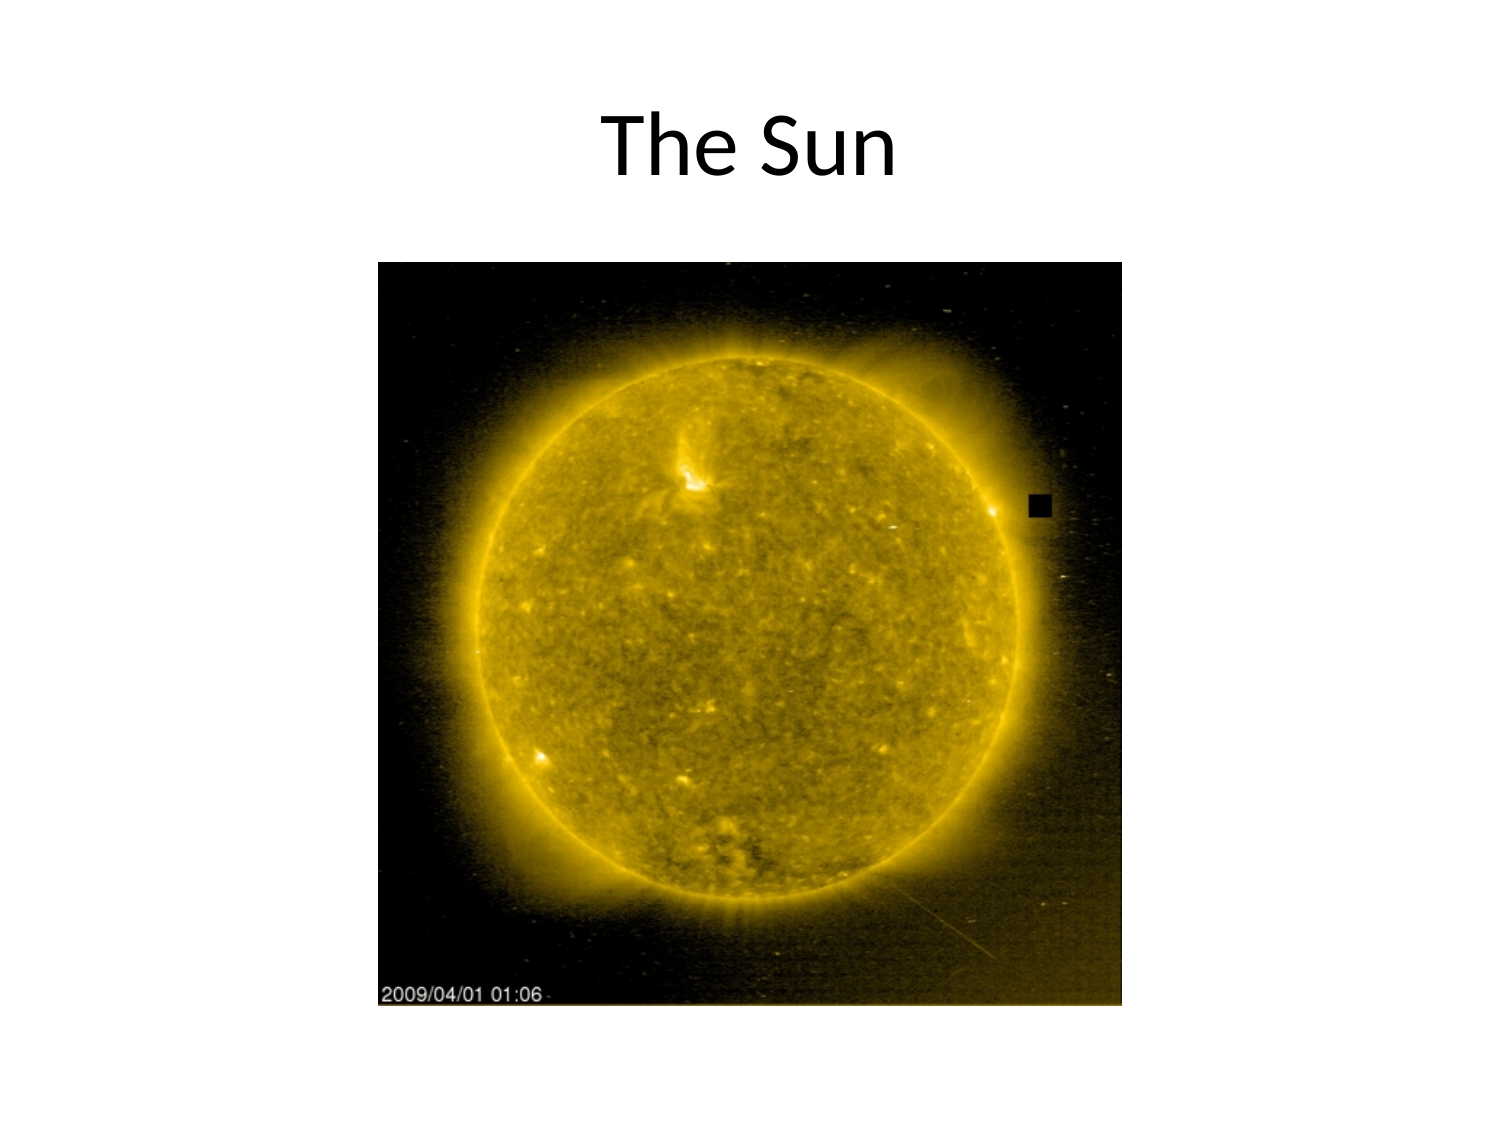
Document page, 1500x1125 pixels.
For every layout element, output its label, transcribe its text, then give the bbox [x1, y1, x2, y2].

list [378, 262, 1122, 1006]
title The Sun [75, 45, 1425, 233]
